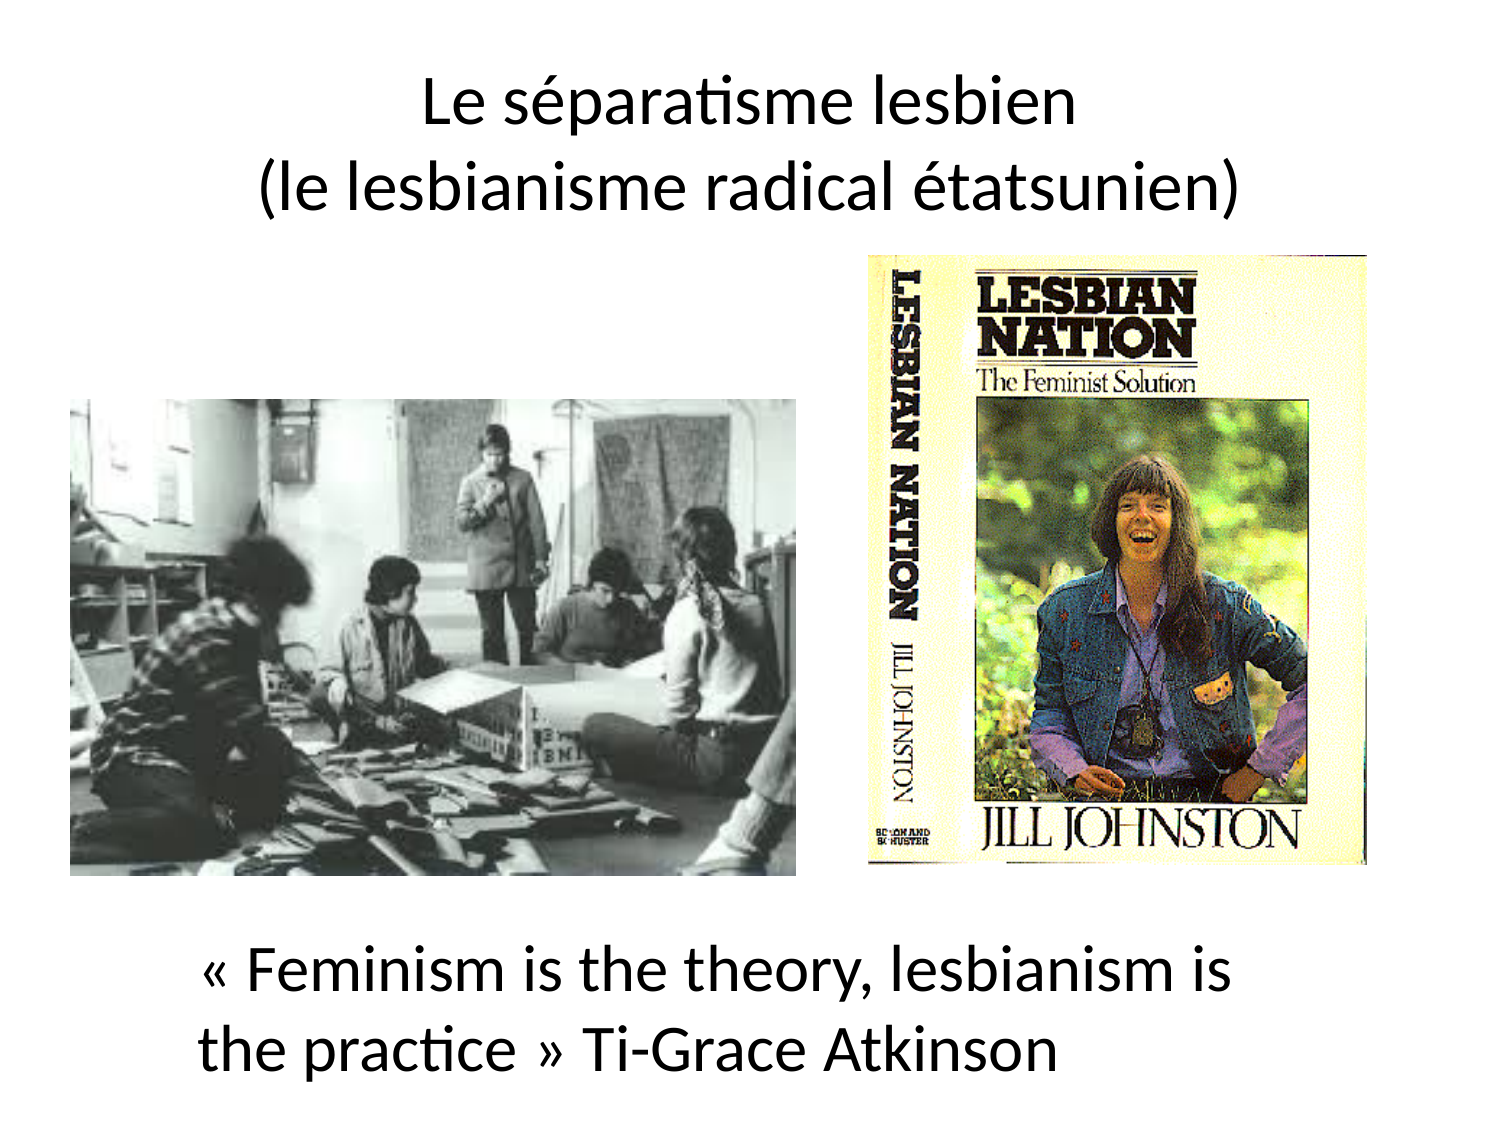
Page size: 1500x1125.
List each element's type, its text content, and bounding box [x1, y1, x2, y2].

picture [867, 255, 1367, 865]
title Le séparatisme lesbien (le lesbianisme radical étatsunien) [75, 45, 1425, 233]
list « Feminism is the theory, lesbianism is the practice » Ti-Grace Atkinson [182, 916, 1318, 1113]
picture [70, 399, 796, 876]
